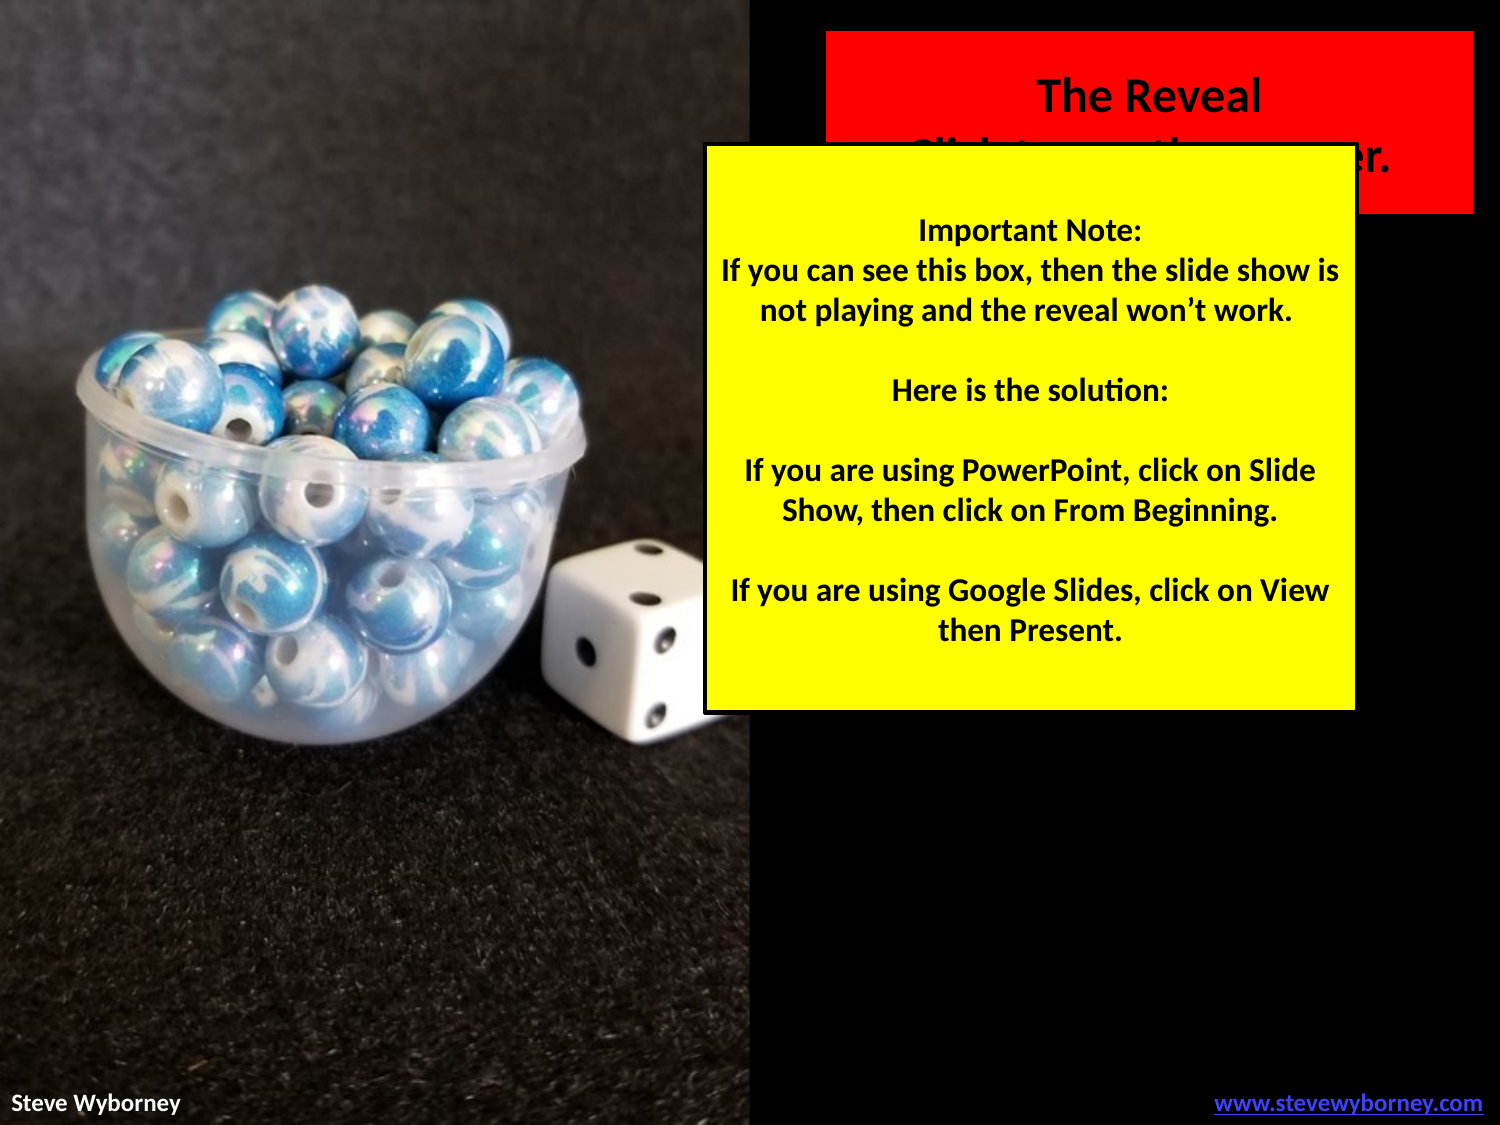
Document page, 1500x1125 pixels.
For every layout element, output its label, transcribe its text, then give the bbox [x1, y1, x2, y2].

text_box 67 beads [823, 23, 1479, 215]
text_box www.stevewyborney.com [1199, 1079, 1499, 1125]
picture [0, 0, 751, 1125]
text_box The Reveal Click to see the answer. [821, 27, 1478, 218]
text_box Important Note: If you can see this box, then the slide show is not playing and the reveal won’t work. Here is the solution: If you are using PowerPoint, click on Slide Show, then click on From Beginning. If you are using Google Slides, click on View then Present. [754, 142, 1359, 715]
